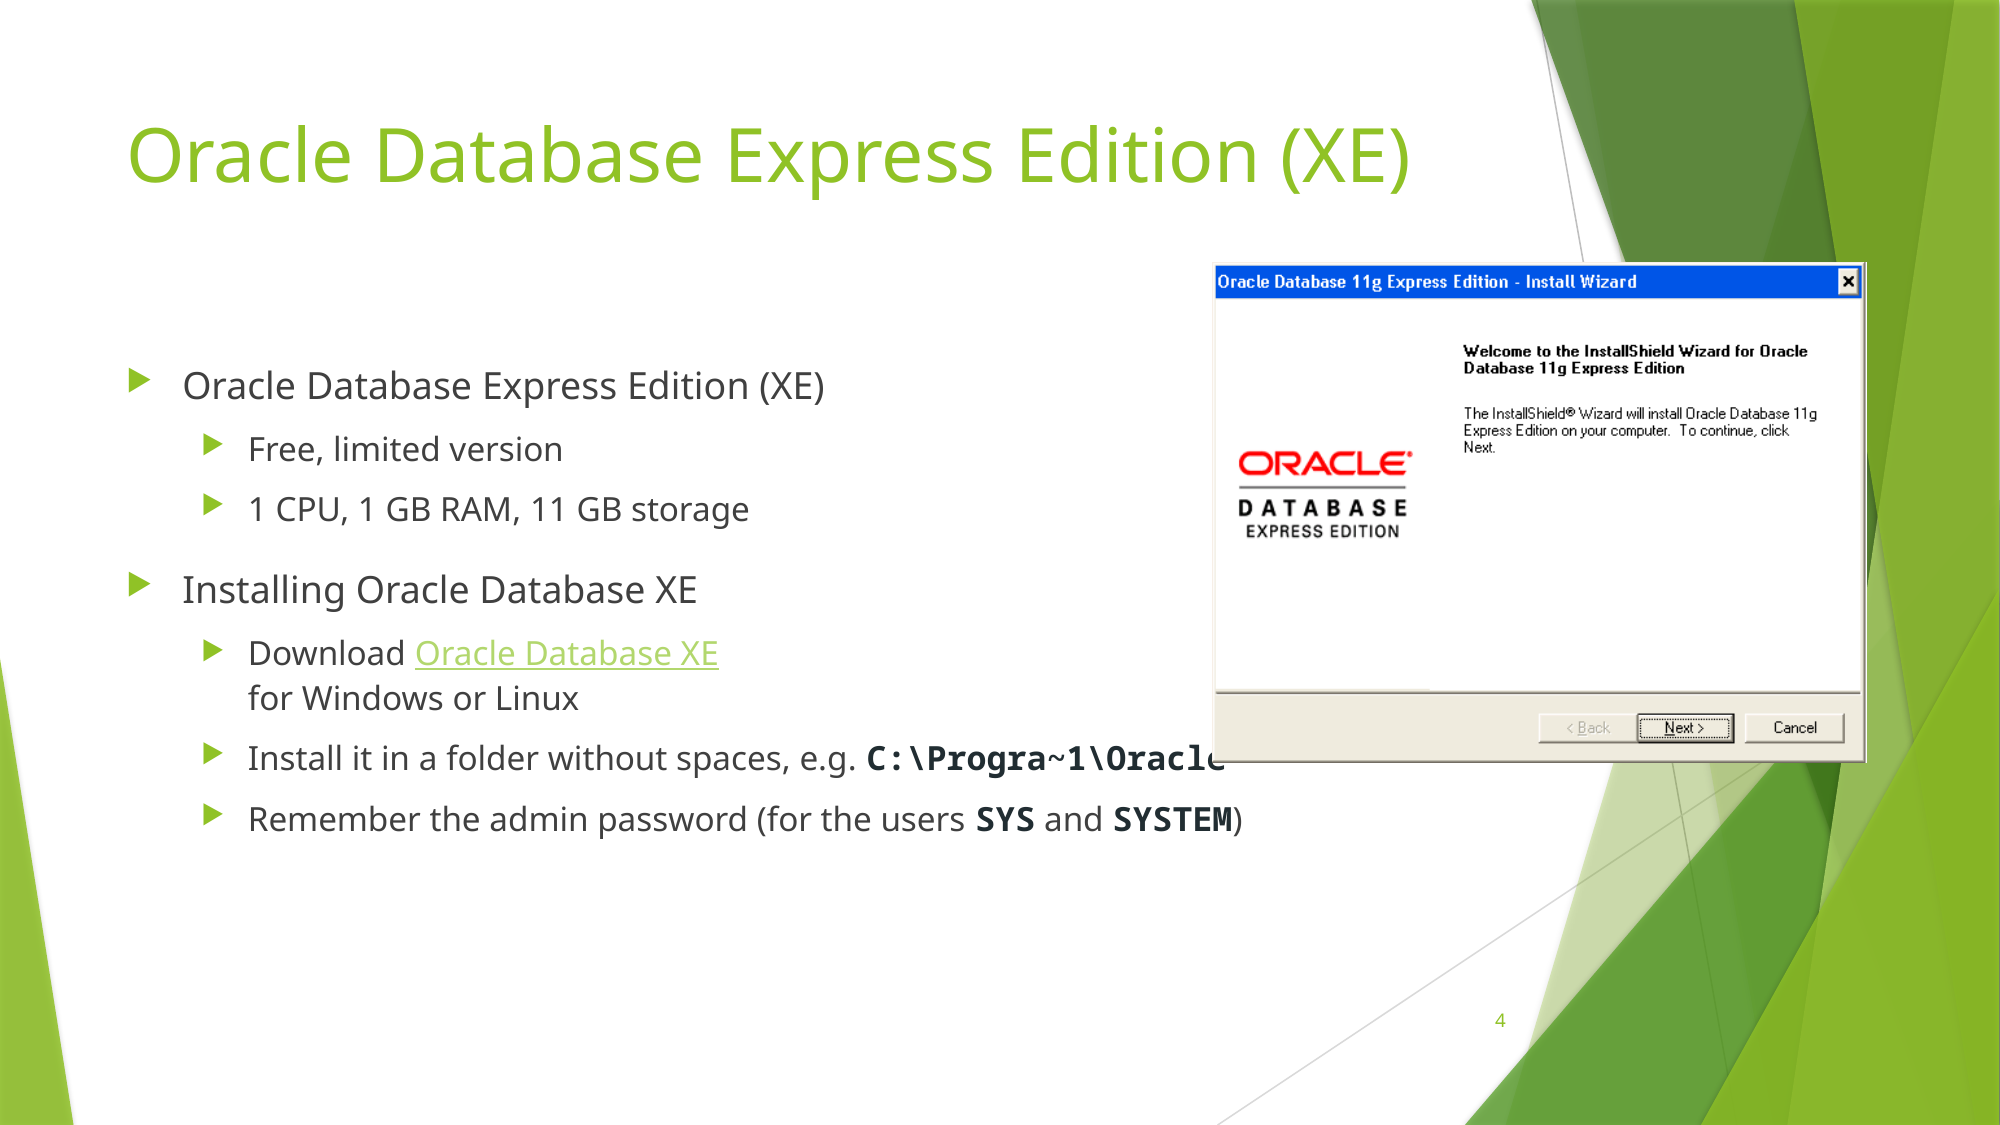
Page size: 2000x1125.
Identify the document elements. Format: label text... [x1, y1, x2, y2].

slide_number 4 [1408, 991, 1521, 1051]
picture [1211, 261, 1868, 764]
title Oracle Database Express Edition (XE) [111, 99, 1521, 317]
list Oracle Database Express Edition (XE) Free, limited version 1 CPU, 1 GB RAM, 11 GB storage Installing Oracle Database XE Download Oracle Database XE for Windows or Linux Install it in a folder without spaces, e.g. C:\Progra~1\Oracle Remember the admin password (for the users SYS and SYSTEM) [111, 354, 1521, 992]
